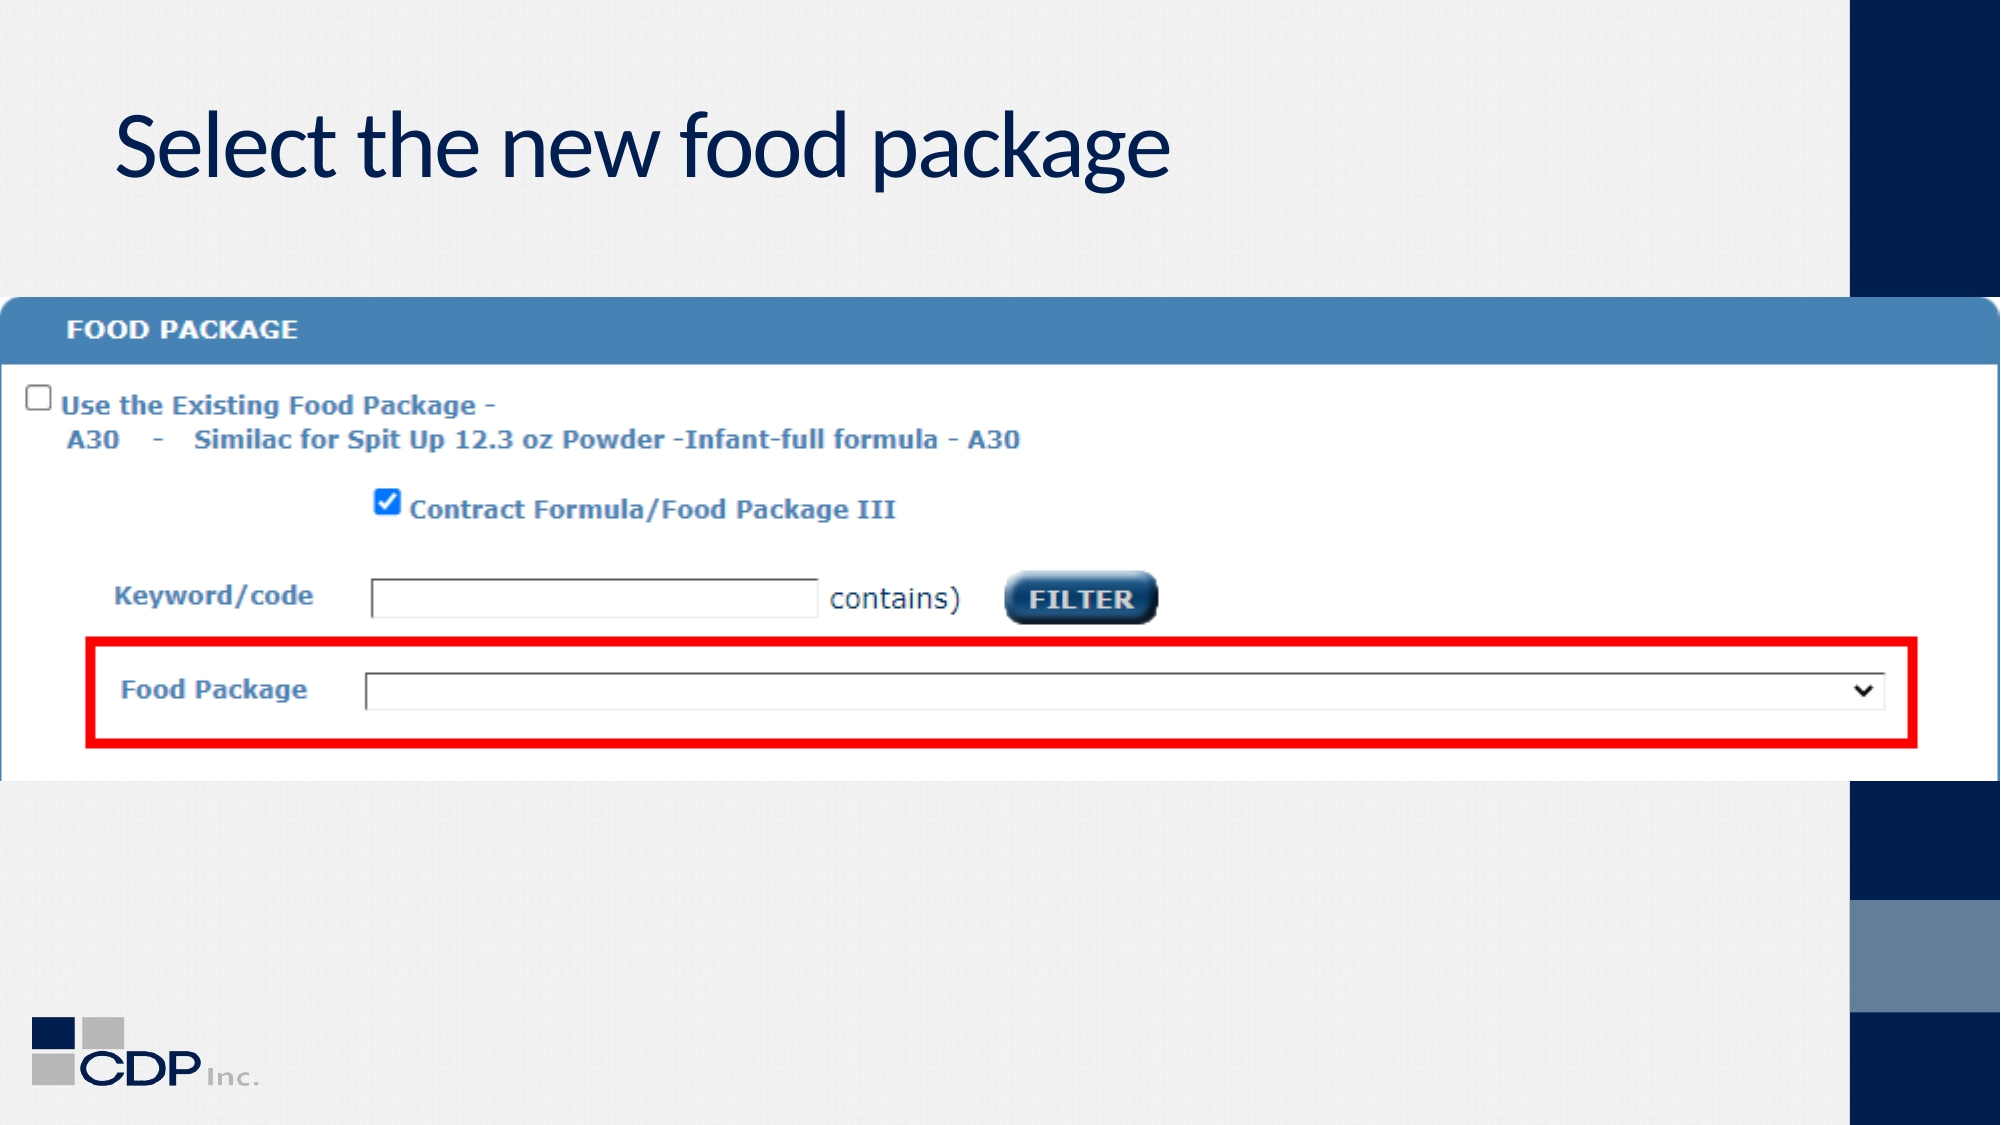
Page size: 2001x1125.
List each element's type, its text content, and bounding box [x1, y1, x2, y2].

title Select the new food package [99, 45, 1767, 233]
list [0, 296, 2000, 782]
picture [1, 999, 300, 1125]
